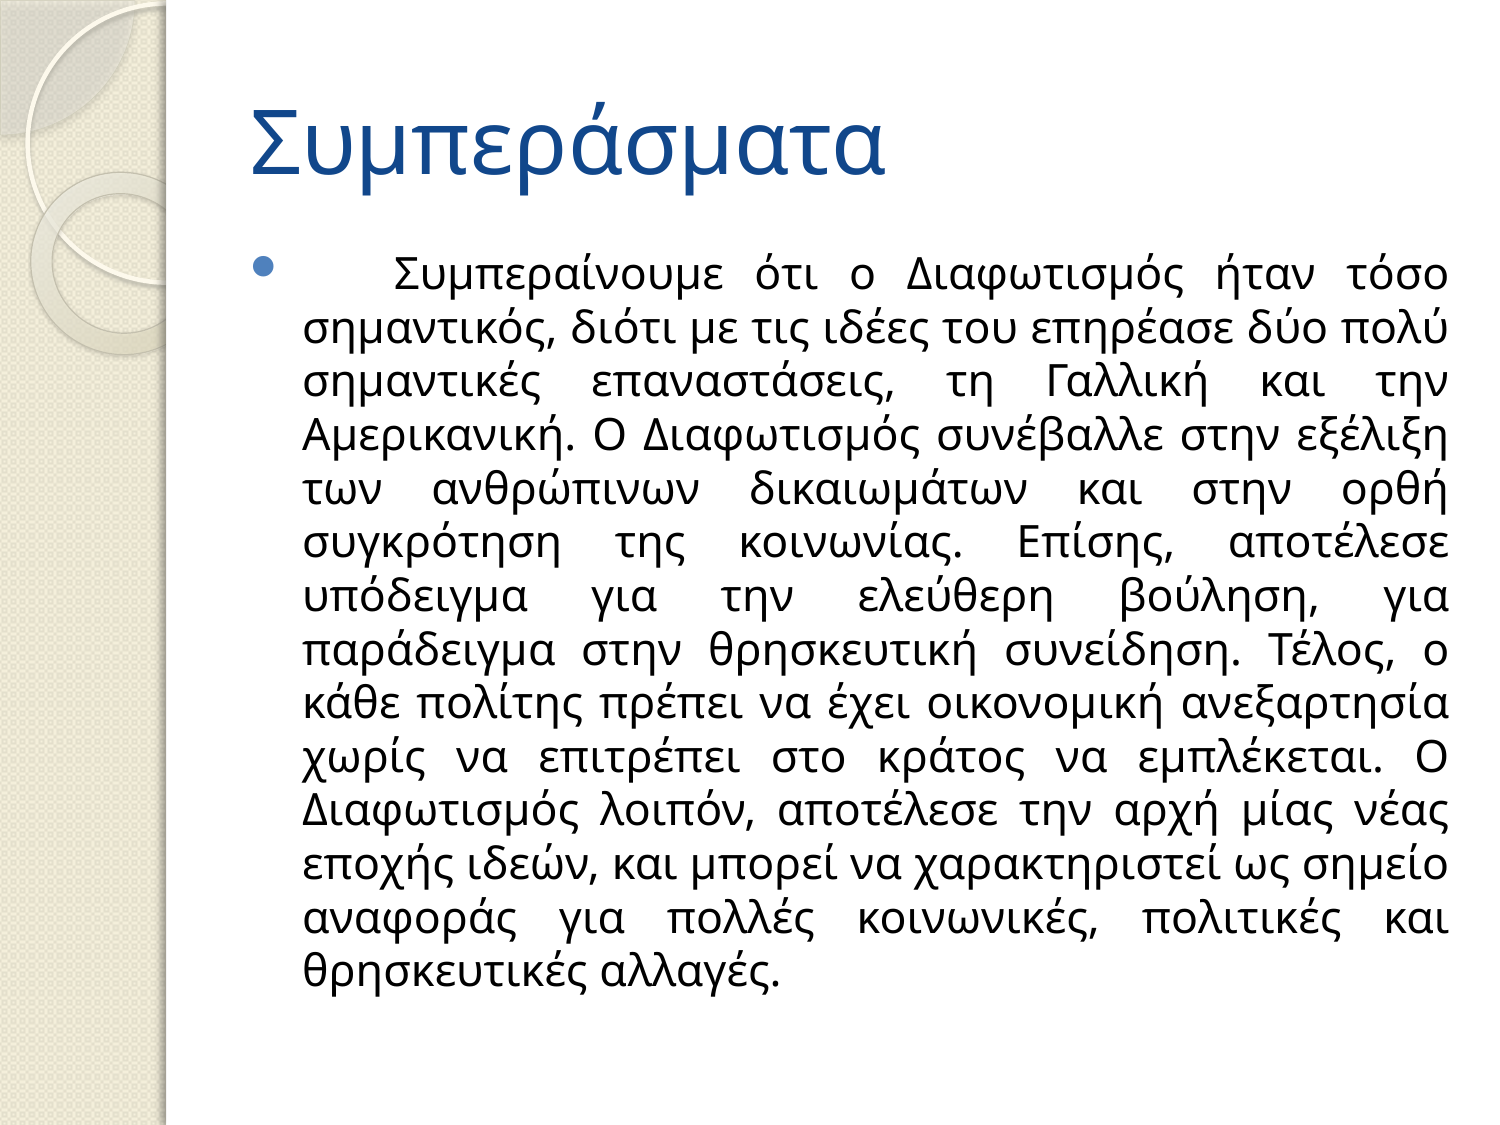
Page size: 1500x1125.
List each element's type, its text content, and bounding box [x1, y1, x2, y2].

title Συμπεράσματα [235, 45, 1466, 233]
list Συμπεραίνουμε ότι ο Διαφωτισμός ήταν τόσο σημαντικός, διότι με τις ιδέες του επηρέασε δύο πολύ σημαντικές επαναστάσεις, τη Γαλλική και την Αμερικανική. Ο Διαφωτισμός συνέβαλλε στην εξέλιξη των ανθρώπινων δικαιωμάτων και στην ορθή συγκρότηση της κοινωνίας. Επίσης, αποτέλεσε υπόδειγμα για την ελεύθερη βούληση, για παράδειγμα στην θρησκευτική συνείδηση. Τέλος, ο κάθε πολίτης πρέπει να έχει οικονομική ανεξαρτησία χωρίς να επιτρέπει στο κράτος να εμπλέκεται. Ο Διαφωτισμός λοιπόν, αποτέλεσε την αρχή μίας νέας εποχής ιδεών, και μπορεί να χαρακτηριστεί ως σημείο αναφοράς για πολλές κοινωνικές, πολιτικές και θρησκευτικές αλλαγές. [235, 237, 1466, 1025]
